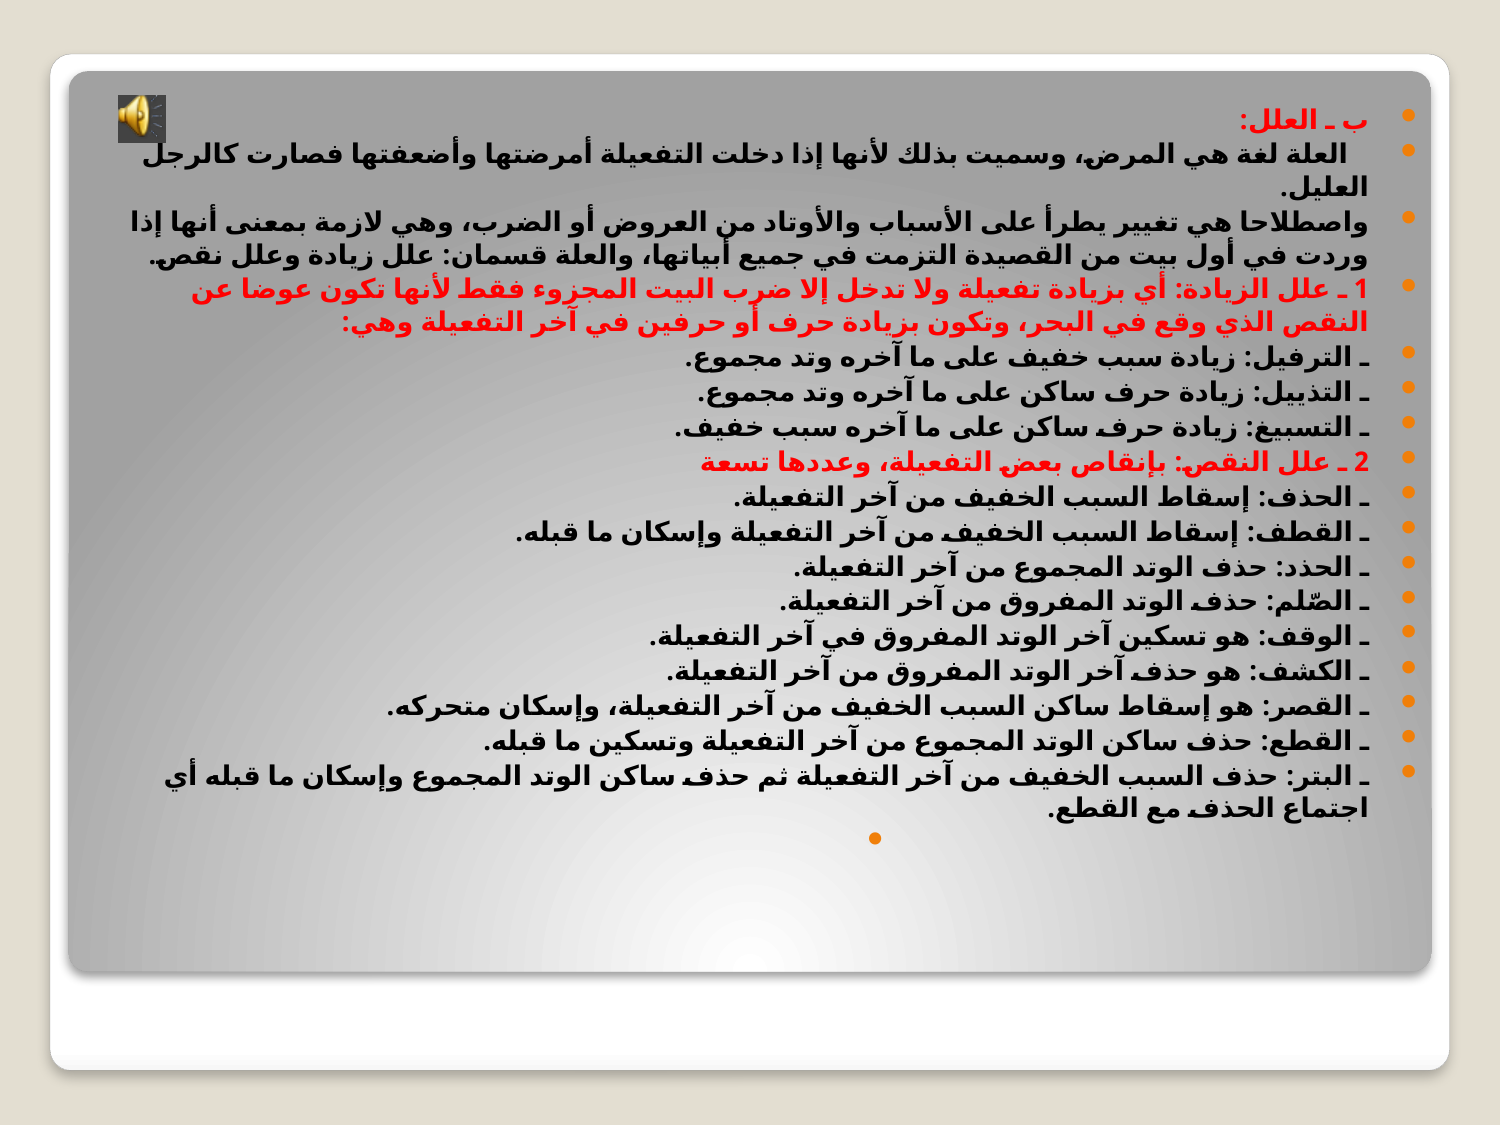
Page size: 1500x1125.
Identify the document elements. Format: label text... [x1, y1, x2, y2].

picture [116, 93, 168, 144]
list ب ـ العلل: العلة لغة هي المرض، وسميت بذلك لأنها إذا دخلت التفعيلة أمرضتها وأضعفتها فصارت كالرجل العليل. واصطلاحا هي تغيير يطرأ على الأسباب والأوتاد من العروض أو الضرب، وهي لازمة بمعنى أنها إذا وردت في أول بيت من القصيدة التزمت في جميع أبياتها، والعلة قسمان: علل زيادة وعلل نقص. 1 ـ علل الزيادة: أي بزيادة تفعيلة ولا تدخل إلا ضرب البيت المجزوء فقط لأنها تكون عوضا عن النقص الذي وقع في البحر، وتكون بزيادة حرف أو حرفين في آخر التفعيلة وهي: ـ الترفيل: زيادة سبب خفيف على ما آخره وتد مجموع. ـ التذييل: زيادة حرف ساكن على ما آخره وتد مجموع. ـ التسبيغ: زيادة حرف ساكن على ما آخره سبب خفيف. 2 ـ علل النقص: بإنقاص بعض التفعيلة، وعددها تسعة ـ الحذف: إسقاط السبب الخفيف من آخر التفعيلة. ـ القطف: إسقاط السبب الخفيف من آخر التفعيلة وإسكان ما قبله. ـ الحذد: حذف الوتد المجموع من آخر التفعيلة. ـ الصّلم: حذف الوتد المفروق من آخر التفعيلة. ـ الوقف: هو تسكين آخر الوتد المفروق في آخر التفعيلة. ـ الكشف: هو حذف آخر الوتد المفروق من آخر التفعيلة. ـ القصر: هو إسقاط ساكن السبب الخفيف من آخر التفعيلة، وإسكان متحركه. ـ القطع: حذف ساكن الوتد المجموع من آخر التفعيلة وتسكين ما قبله. ـ البتر: حذف السبب الخفيف من آخر التفعيلة ثم حذف ساكن الوتد المجموع وإسكان ما قبله أي اجتماع الحذف مع القطع. [82, 86, 1425, 903]
